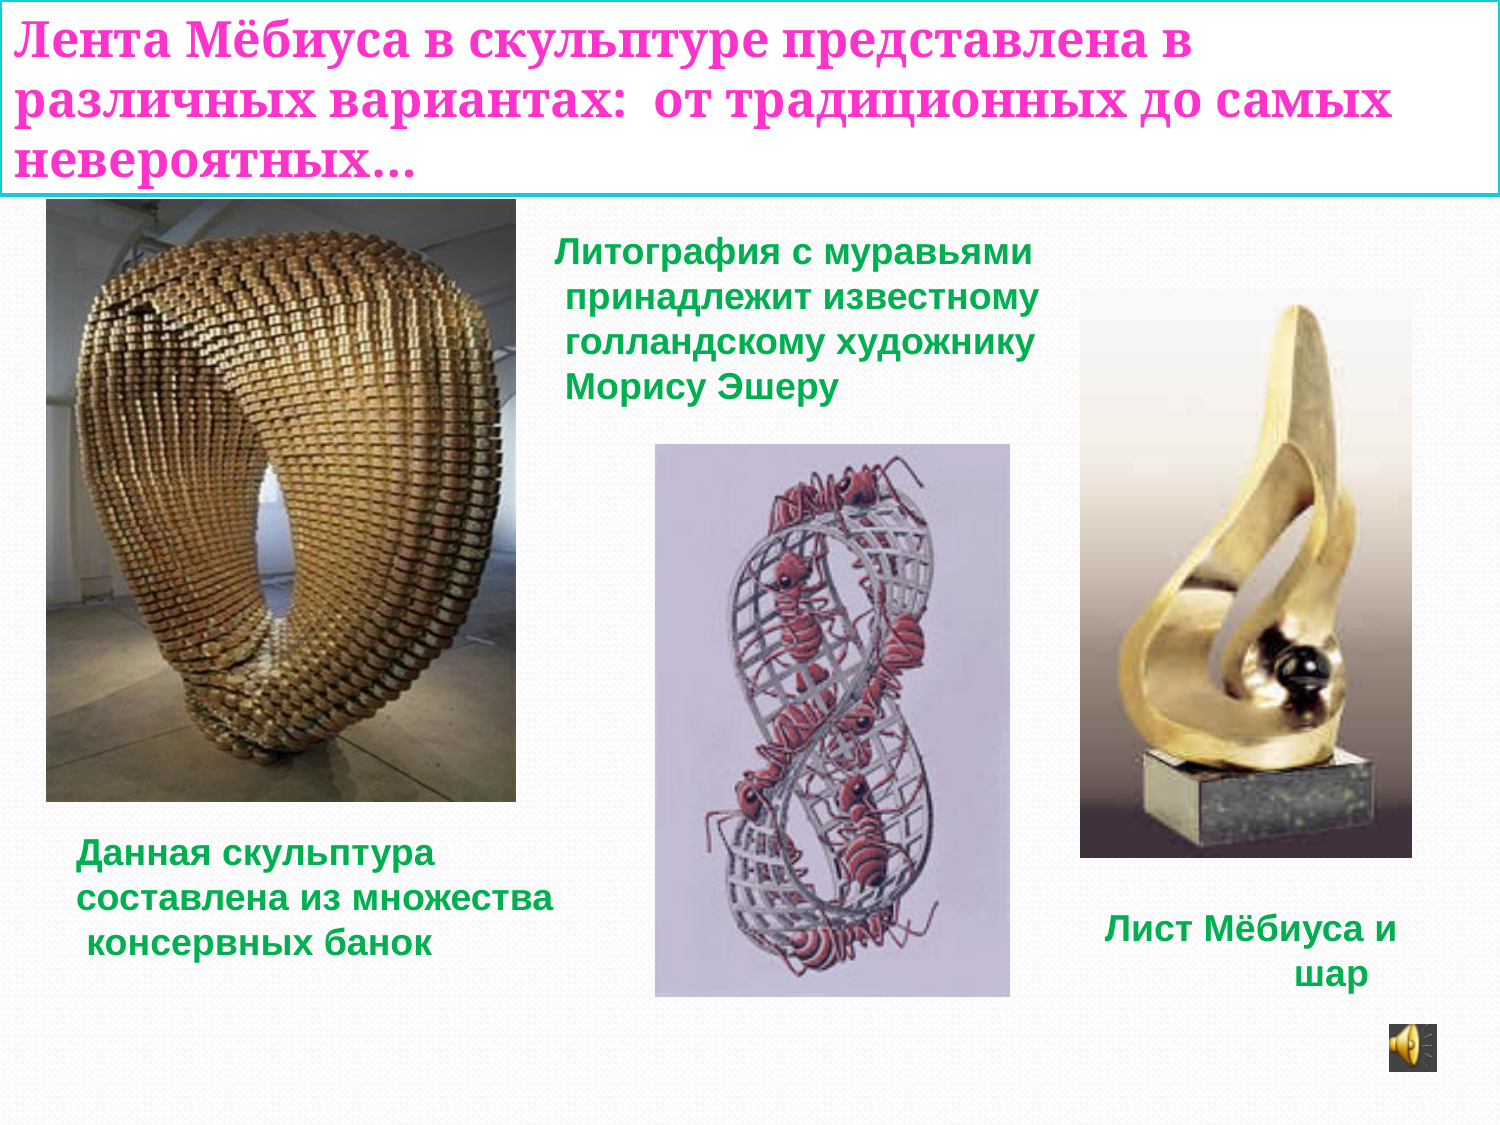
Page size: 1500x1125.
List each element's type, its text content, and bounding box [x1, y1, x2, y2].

picture [46, 198, 516, 802]
text_box Лента Мёбиуса в скульптуре представлена в различных вариантах: от традиционных до самых невероятных… [0, 0, 1500, 197]
text_box Данная скульптура составлена из множества консервных банок [61, 820, 569, 970]
picture [1387, 1022, 1438, 1074]
picture [1080, 290, 1412, 858]
text_box Лист Мёбиуса и шар [1090, 896, 1413, 1002]
text_box Литография с муравьями принадлежит известному голландскому художнику Морису Эшеру [539, 219, 1055, 415]
picture [655, 444, 1010, 997]
